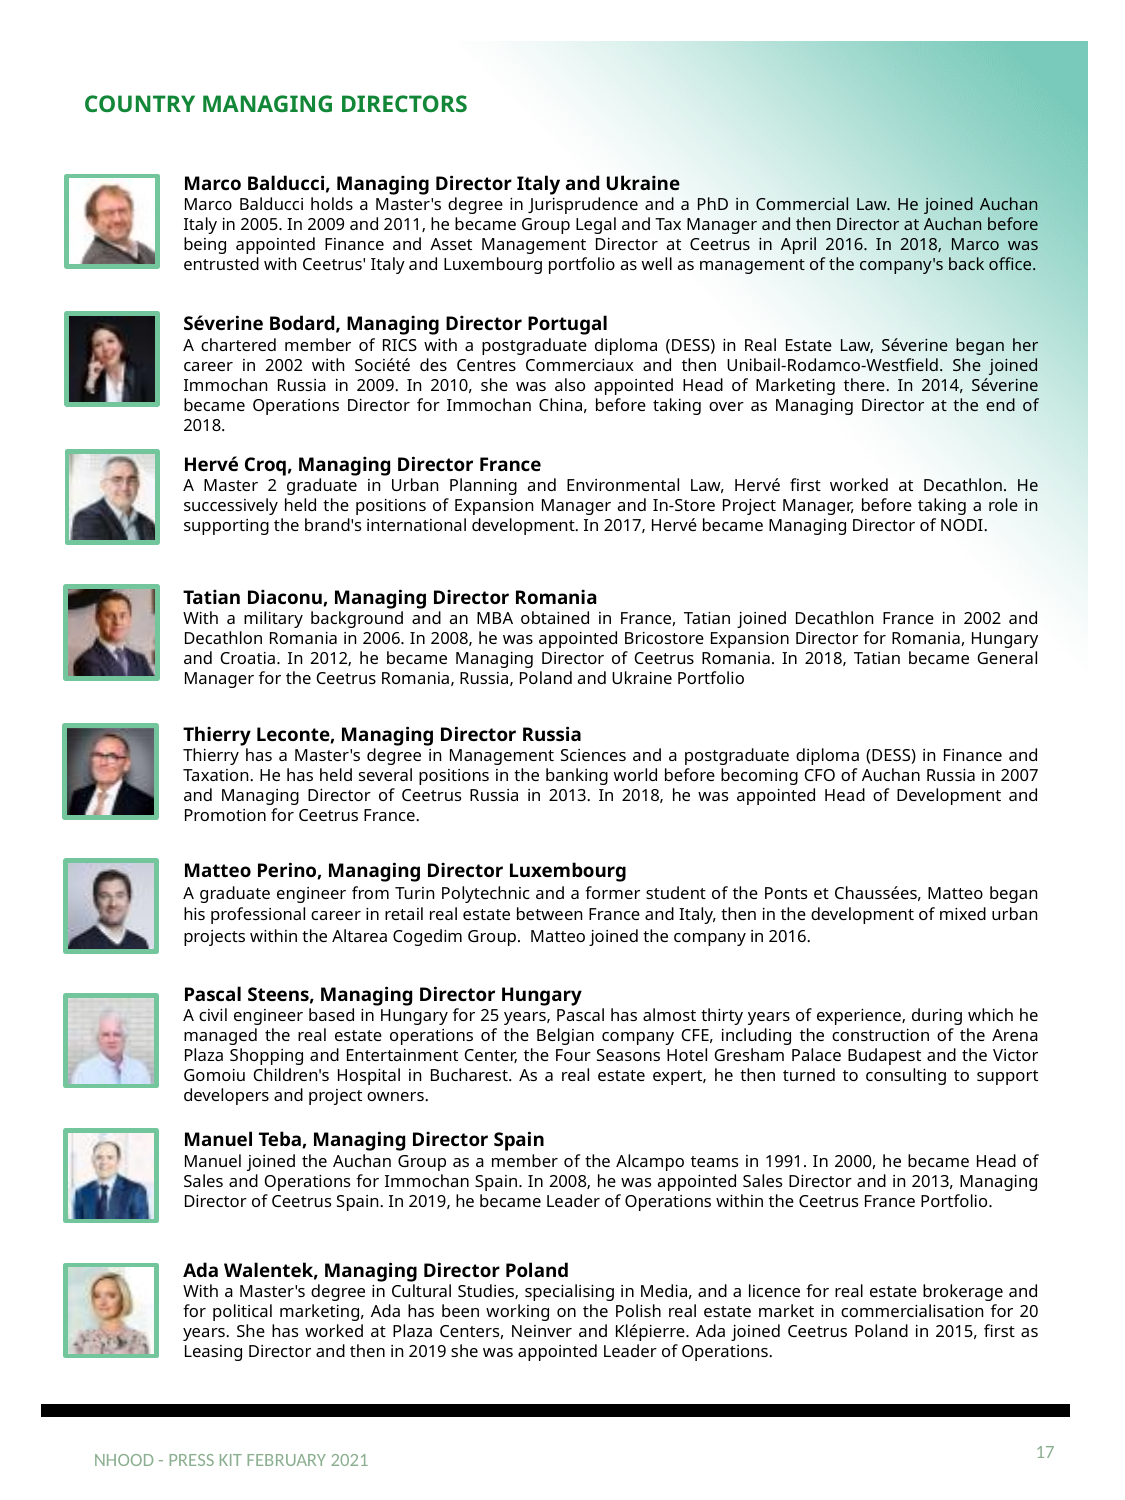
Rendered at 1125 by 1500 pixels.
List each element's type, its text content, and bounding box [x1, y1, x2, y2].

picture [66, 727, 155, 815]
picture [69, 453, 156, 540]
slide_number 17 [816, 1410, 1070, 1491]
picture [67, 862, 155, 950]
picture [69, 315, 156, 402]
footer NHOOD - PRESS KIT FEBRUARY 2021 [41, 1418, 421, 1499]
picture [410, 41, 1088, 719]
text_box COUNTRY MANAGING DIRECTORS [69, 82, 1038, 125]
text_box Pascal Steens, Managing Director Hungary A civil engineer based in Hungary for 25 years, Pascal has almost thirty years of experience, during which he managed the real estate operations of the Belgian company CFE, including the construction of the Arena Plaza Shopping and Entertainment Center, the Four Seasons Hotel Gresham Palace Budapest and the Victor Gomoiu Children's Hospital in Bucharest. As a real estate expert, he then turned to consulting to support developers and project owners. [168, 975, 1055, 1113]
picture [67, 997, 155, 1084]
picture [67, 1267, 155, 1354]
text_box Ada Walentek, Managing Director Poland With a Master's degree in Cultural Studies, specialising in Media, and a licence for real estate brokerage and for political marketing, Ada has been working on the Polish real estate market in commercialisation for 20 years. She has worked at Plaza Centers, Neinver and Klépierre. Ada joined Ceetrus Poland in 2015, first as Leasing Director and then in 2019 she was appointed Leader of Operations. [168, 1251, 1055, 1369]
text_box Marco Balducci, Managing Director Italy and Ukraine Marco Balducci holds a Master's degree in Jurisprudence and a PhD in Commercial Law. He joined Auchan Italy in 2005. In 2009 and 2011, he became Group Legal and Tax Manager and then Director at Auchan before being appointed Finance and Asset Management Director at Ceetrus in April 2016. In 2018, Marco was entrusted with Ceetrus' Italy and Luxembourg portfolio as well as management of the company's back office. [168, 164, 1055, 282]
text_box Matteo Perino, Managing Director Luxembourg A graduate engineer from Turin Polytechnic and a former student of the Ponts et Chaussées, Matteo began his professional career in retail real estate between France and Italy, then in the development of mixed urban projects within the Altarea Cogedim Group. Matteo joined the company in 2016. [168, 851, 1055, 953]
text_box Séverine Bodard, Managing Director Portugal A chartered member of RICS with a postgraduate diploma (DESS) in Real Estate Law, Séverine began her career in 2002 with Société des Centres Commerciaux and then Unibail-Rodamco-Westfield. She joined Immochan Russia in 2009. In 2010, she was also appointed Head of Marketing there. In 2014, Séverine became Operations Director for Immochan China, before taking over as Managing Director at the end of 2018. [168, 304, 1055, 442]
text_box Tatian Diaconu, Managing Director Romania With a military background and an MBA obtained in France, Tatian joined Decathlon France in 2002 and Decathlon Romania in 2006. In 2008, he was appointed Bricostore Expansion Director for Romania, Hungary and Croatia. In 2012, he became Managing Director of Ceetrus Romania. In 2018, Tatian became General Manager for the Ceetrus Romania, Russia, Poland and Ukraine Portfolio [168, 578, 1055, 696]
picture [67, 588, 156, 677]
text_box Manuel Teba, Managing Director Spain Manuel joined the Auchan Group as a member of the Alcampo teams in 1991. In 2000, he became Head of Sales and Operations for Immochan Spain. In 2008, he was appointed Sales Director and in 2013, Managing Director of Ceetrus Spain. In 2019, he became Leader of Operations within the Ceetrus France Portfolio. [168, 1120, 1055, 1218]
text_box Thierry Leconte, Managing Director Russia Thierry has a Master's degree in Management Sciences and a postgraduate diploma (DESS) in Finance and Taxation. He has held several positions in the banking world before becoming CFO of Auchan Russia in 2007 and Managing Director of Ceetrus Russia in 2013. In 2018, he was appointed Head of Development and Promotion for Ceetrus France. [168, 714, 1055, 832]
text_box Hervé Croq, Managing Director France A Master 2 graduate in Urban Planning and Environmental Law, Hervé first worked at Decathlon. He successively held the positions of Expansion Manager and In-Store Project Manager, before taking a role in supporting the brand's international development. In 2017, Hervé became Managing Director of NODI. [168, 445, 1055, 543]
picture [67, 1132, 155, 1219]
picture [69, 178, 156, 265]
